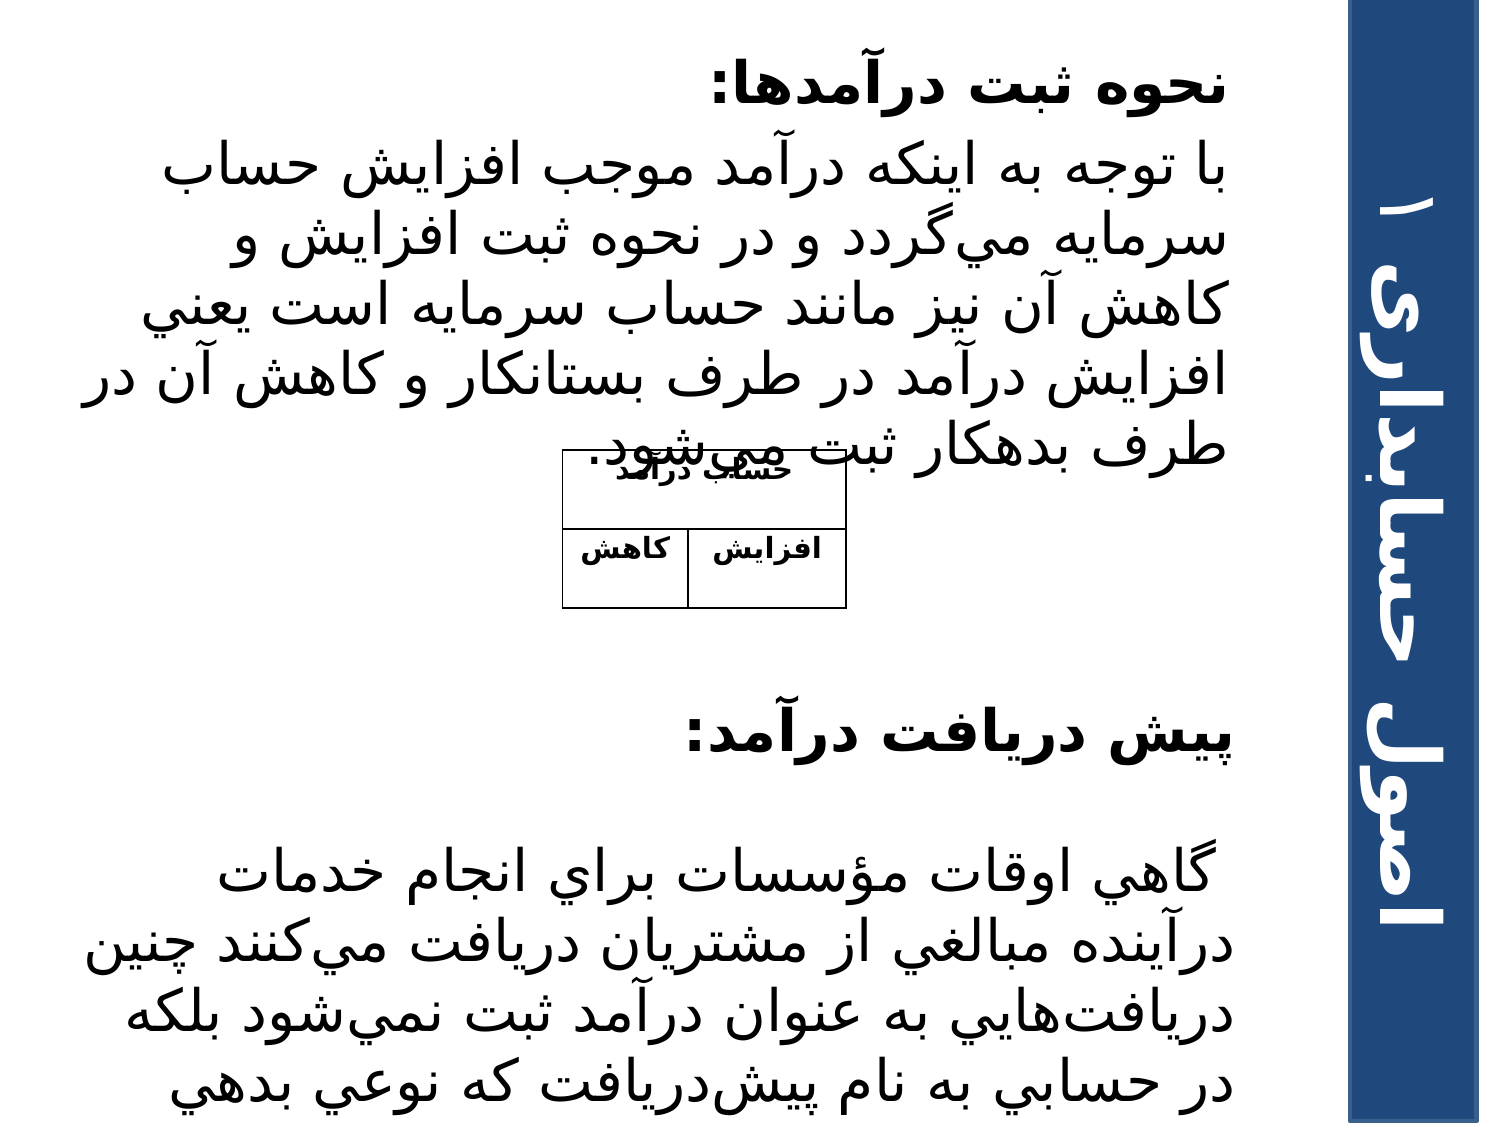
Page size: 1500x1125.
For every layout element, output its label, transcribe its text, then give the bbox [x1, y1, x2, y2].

table_cell کاهش [563, 530, 687, 607]
table_cell افزايش [689, 530, 845, 607]
table_header حساب درآمد [563, 451, 845, 528]
text_box پیش دريافت درآمد: گاهي اوقات مؤسسات براي انجام خدمات درآينده مبالغي از مشتريان دريافت مي‌کنند چنين دريافت‌هايي به عنوان درآمد ثبت نمي‌شود بلکه در حسابي به نام پيش‌دريافت که نوعي بدهي مي باشد ثبت مي‌شود. [63, 685, 1251, 1125]
list نحوه ثبت درآمدها: با توجه به اينکه درآمد موجب افزايش حساب سرمايه مي‌گردد و در نحوه ثبت افزايش و کاهش آن نيز مانند حساب سرمايه است يعني افزايش درآمد در طرف بستانکار و کاهش آن در طرف بدهکار ثبت مي‌شود. [63, 37, 1245, 685]
text_box اصول حسابداری ۱ [1348, 0, 1479, 1123]
